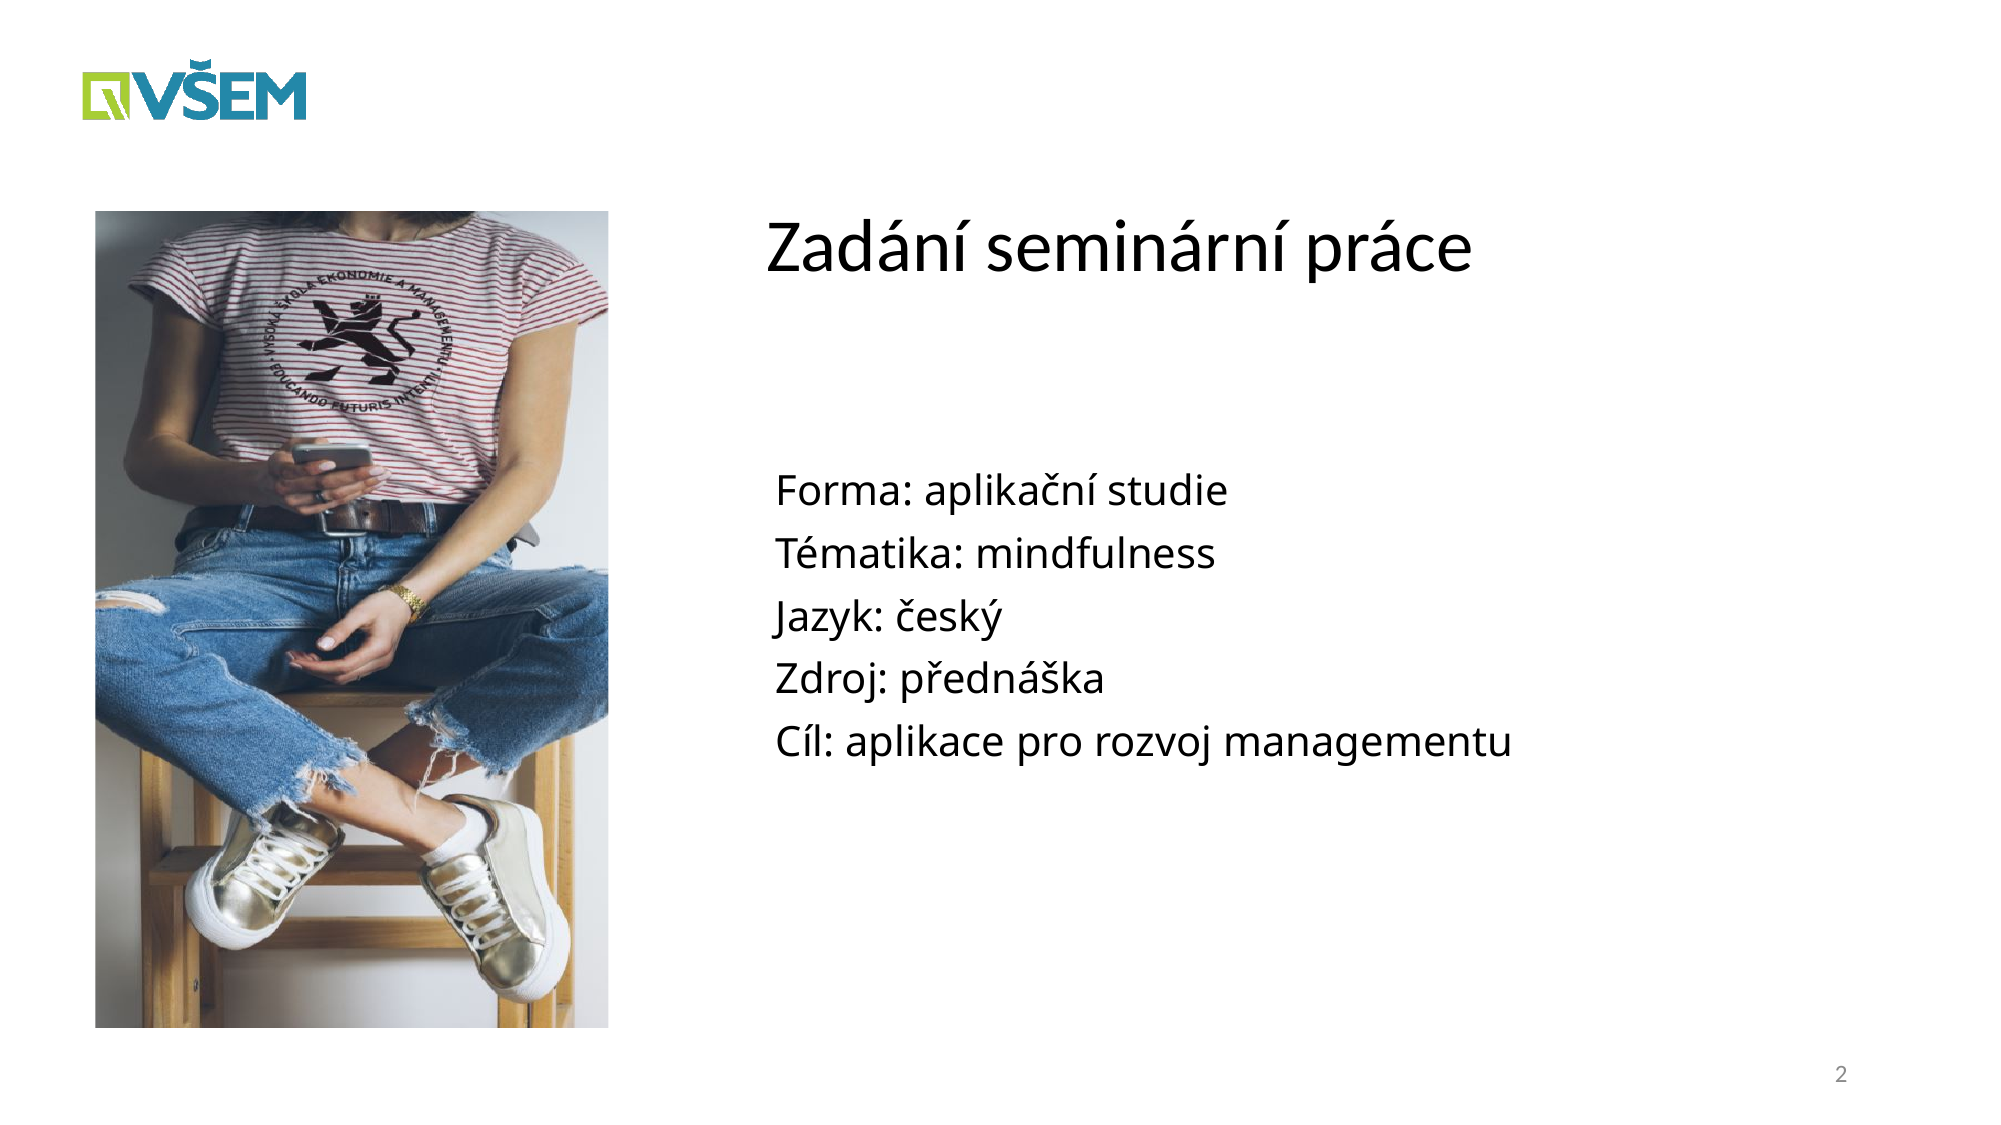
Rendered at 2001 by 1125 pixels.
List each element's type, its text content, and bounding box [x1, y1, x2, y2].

picture [95, 211, 609, 1028]
list Forma: aplikační studie Tématika: mindfulness Jazyk: český Zdroj: přednáška Cíl: aplikace pro rozvoj managementu [760, 456, 1936, 862]
picture [82, 59, 307, 121]
list Zadání seminární práce [473, 199, 1768, 297]
slide_number 2 [1412, 1042, 1863, 1103]
